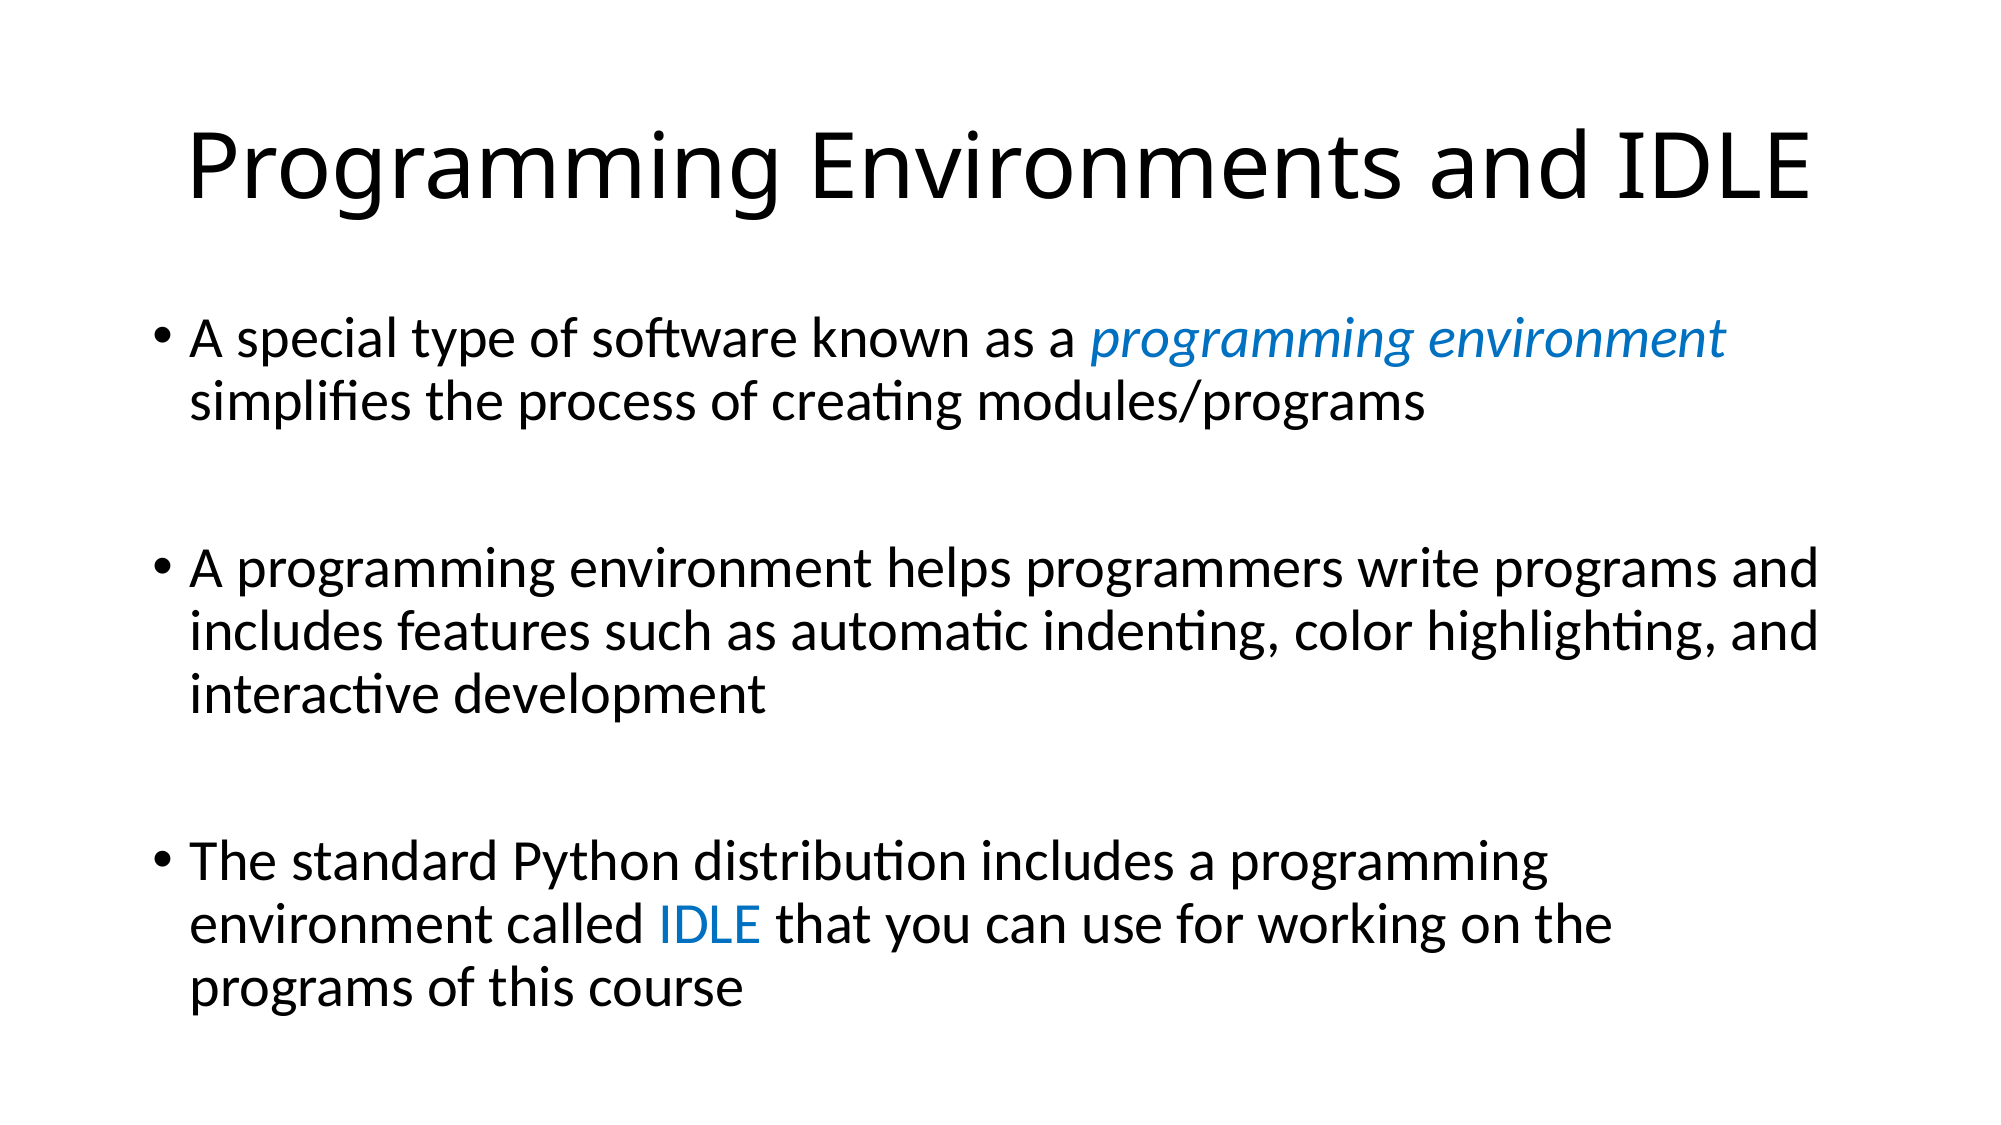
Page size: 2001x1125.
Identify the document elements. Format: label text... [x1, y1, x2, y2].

title Programming Environments and IDLE [137, 59, 1863, 278]
list A special type of software known as a programming environment simplifies the process of creating modules/programs A programming environment helps programmers write programs and includes features such as automatic indenting, color highlighting, and interactive development The standard Python distribution includes a programming environment called IDLE that you can use for working on the programs of this course [137, 299, 1863, 1070]
